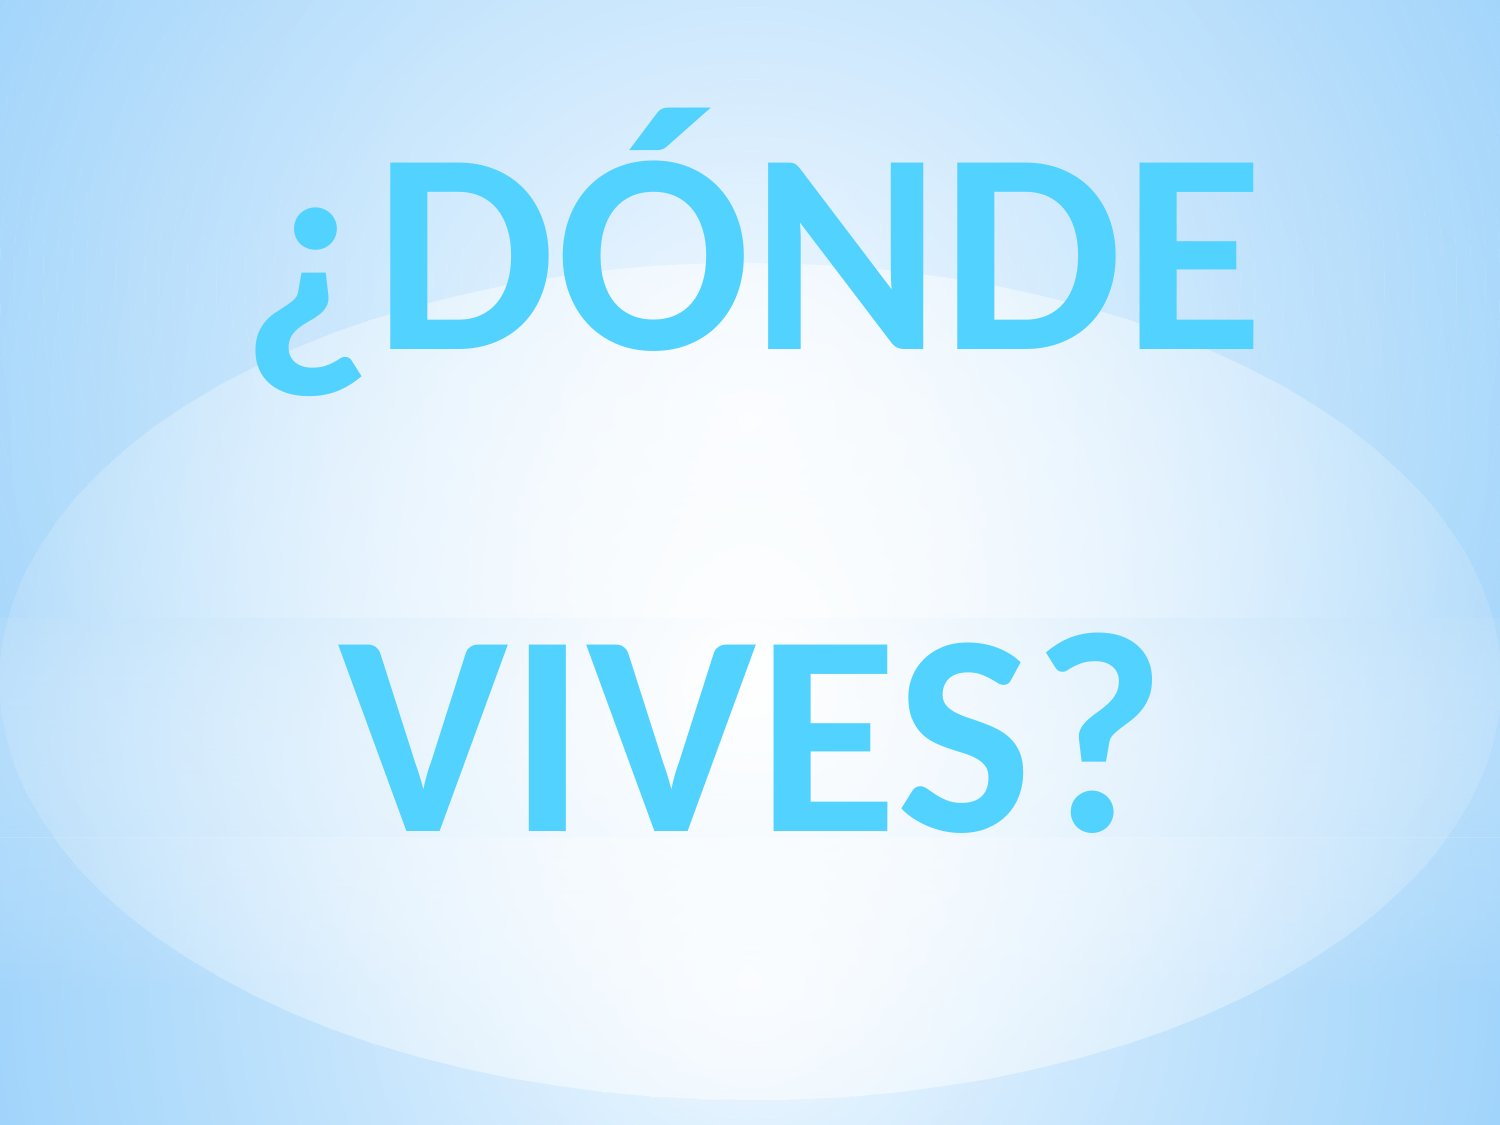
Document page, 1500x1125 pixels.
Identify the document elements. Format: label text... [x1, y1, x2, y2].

text_box ¿DÓNDE VIVES? [5, 54, 1500, 897]
